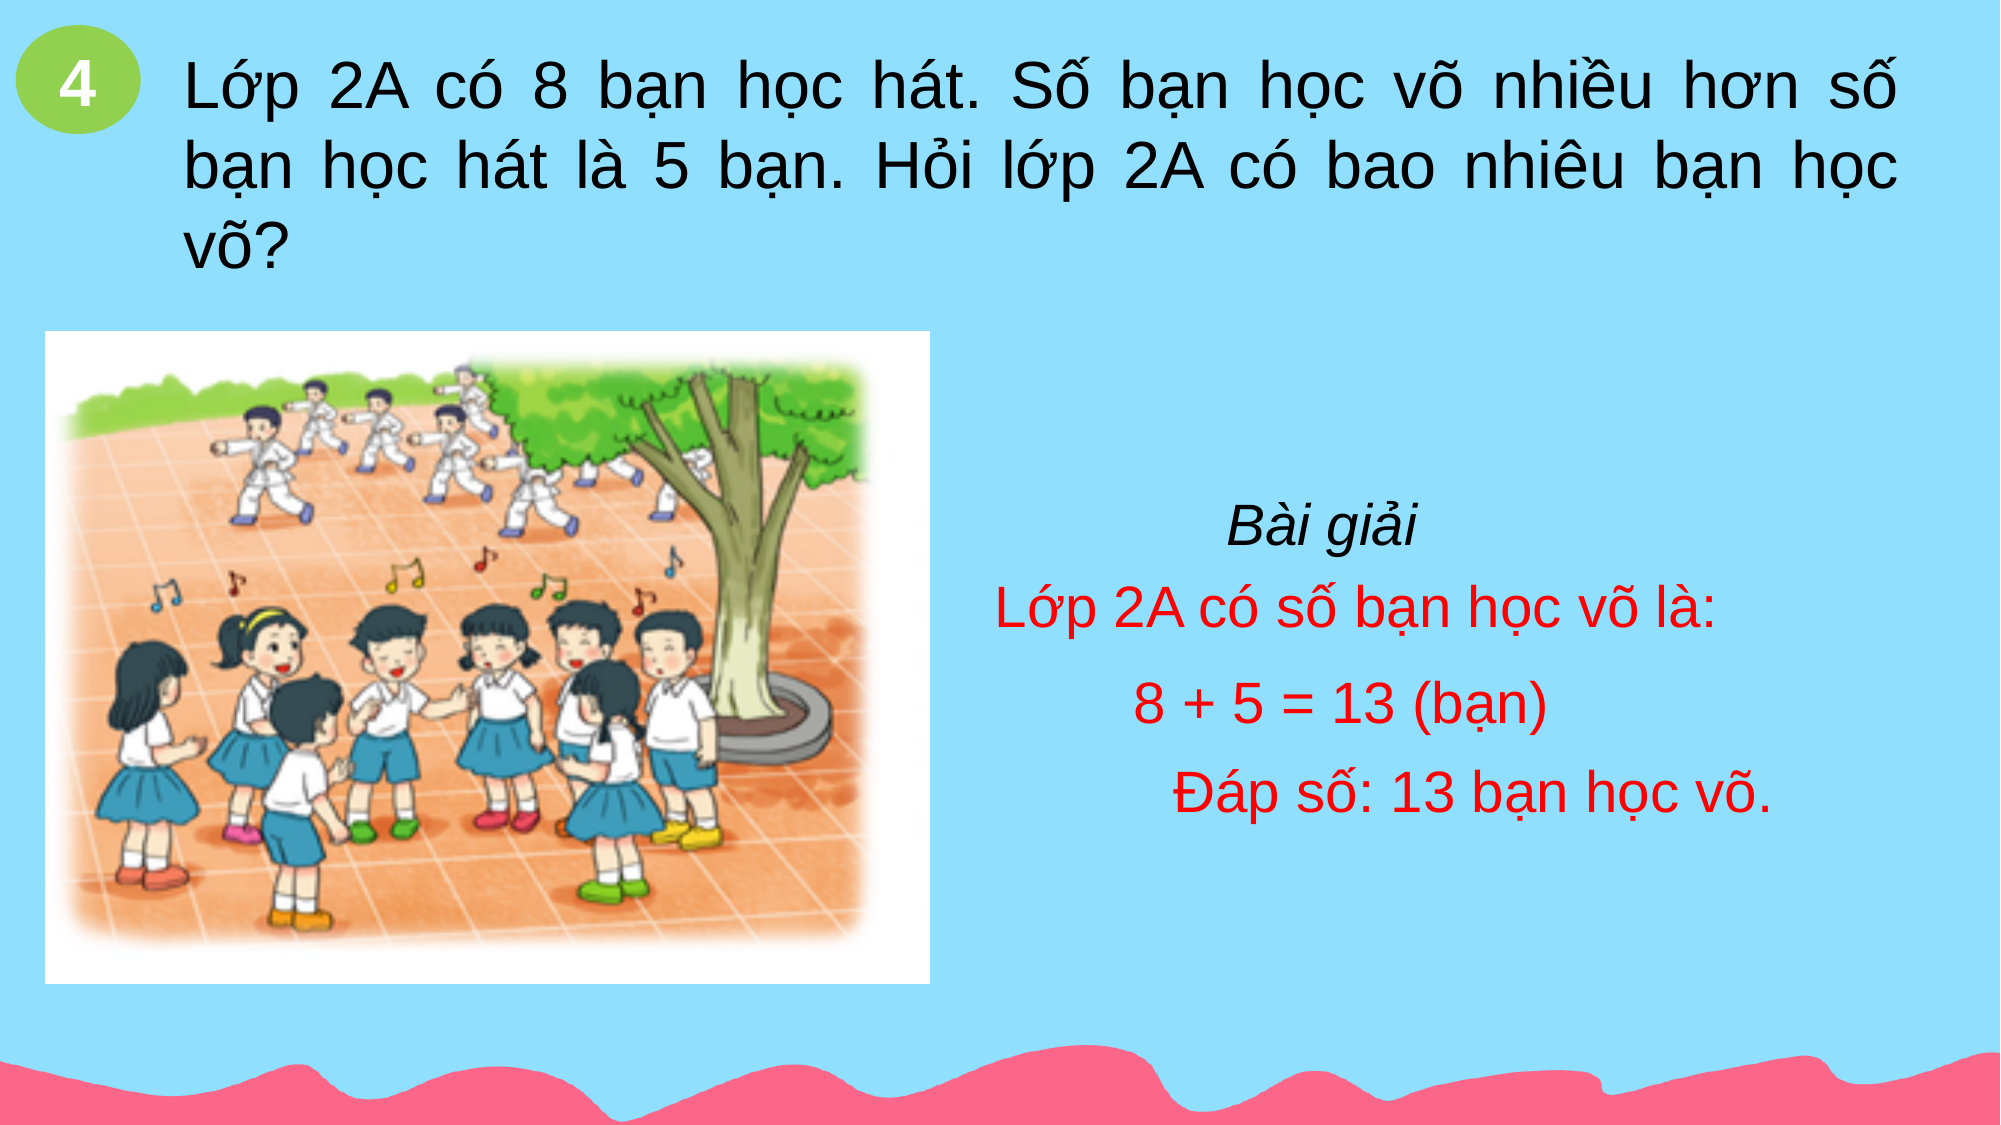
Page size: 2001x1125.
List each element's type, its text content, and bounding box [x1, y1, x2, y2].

text_box Lớp 2A có số bạn học võ là: [930, 562, 1868, 647]
text_box Đáp số: 13 bạn học võ. [1144, 747, 1790, 832]
text_box 4 [16, 26, 140, 133]
picture [0, 0, 2000, 1125]
text_box Bài giải [1194, 480, 1450, 562]
text_box Lớp 2A có 8 bạn học hát. Số bạn học võ nhiều hơn số bạn học hát là 5 bạn. Hỏi lớp 2A có bao nhiêu bạn học võ? [168, 34, 1915, 290]
text_box 8 + 5 = 13 (bạn) [930, 657, 1757, 743]
